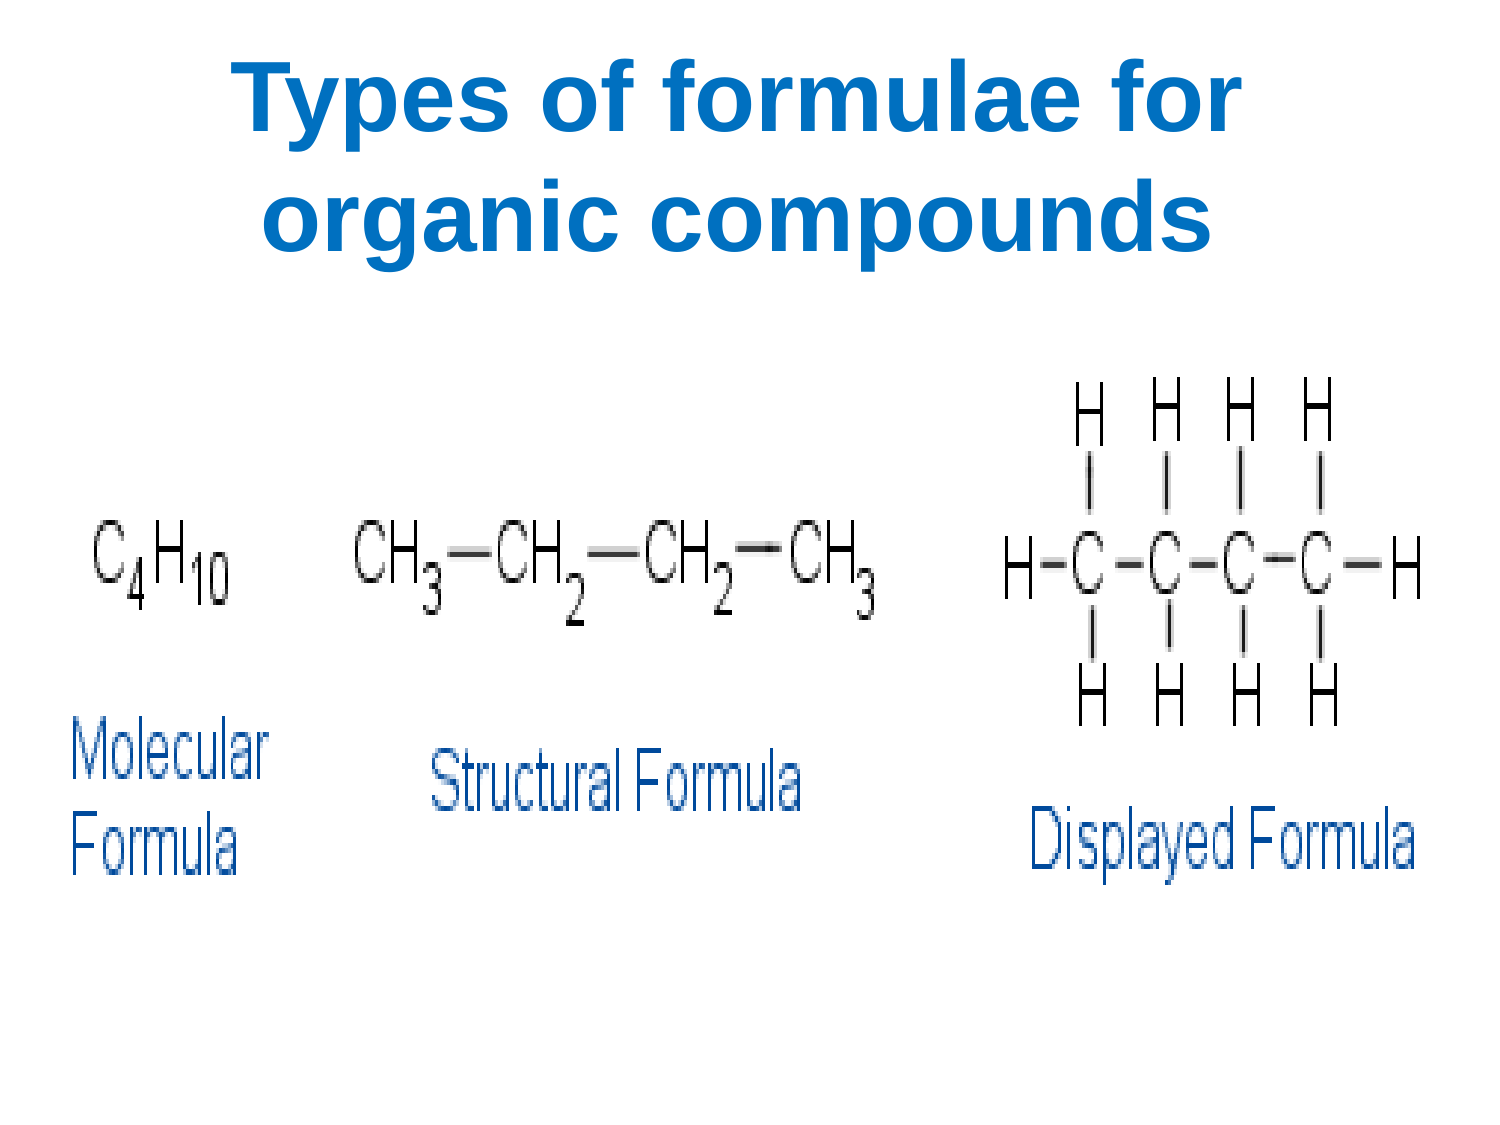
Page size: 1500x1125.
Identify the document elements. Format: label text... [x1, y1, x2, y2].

title Types of formulae for organic compounds [100, 30, 1376, 273]
picture [52, 314, 1483, 965]
